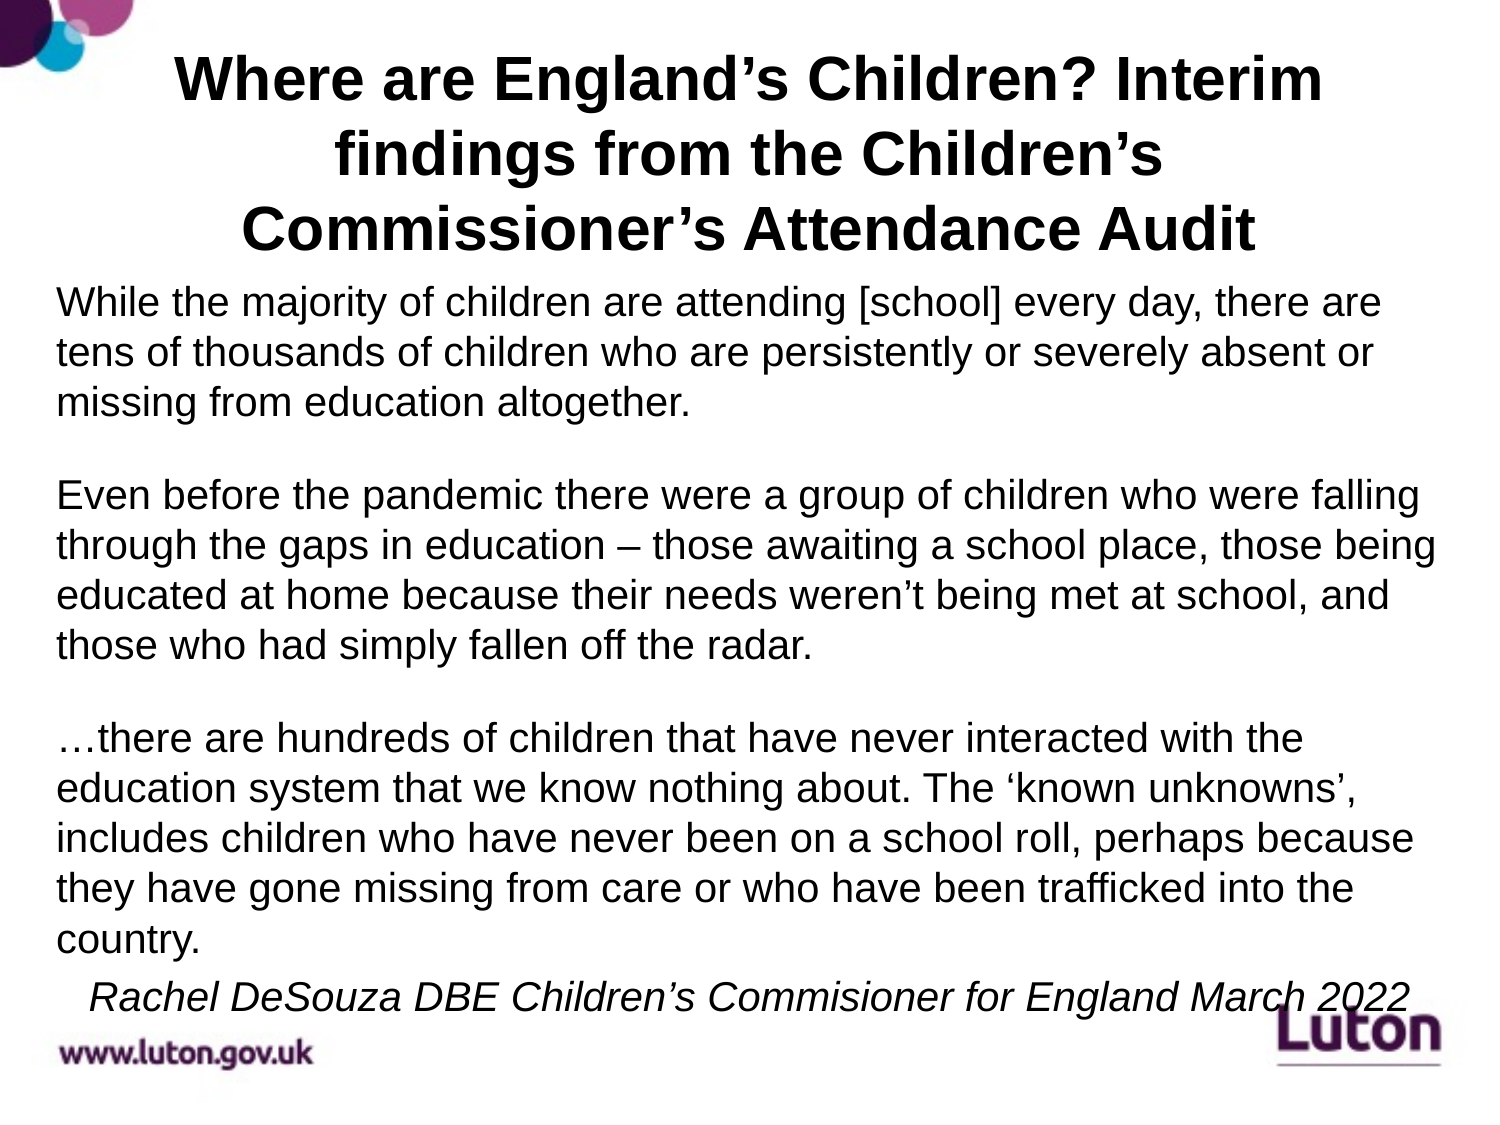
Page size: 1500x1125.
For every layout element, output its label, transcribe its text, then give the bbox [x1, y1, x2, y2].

title Where are England’s Children? Interim findings from the Children’s Commissioner’s Attendance Audit [75, 30, 1425, 134]
list While the majority of children are attending [school] every day, there are tens of thousands of children who are persistently or severely absent or missing from education altogether. Even before the pandemic there were a group of children who were falling through the gaps in education – those awaiting a school place, those being educated at home because their needs weren’t being met at school, and those who had simply fallen off the radar. …there are hundreds of children that have never interacted with the education system that we know nothing about. The ‘known unknowns’, includes children who have never been on a school roll, perhaps because they have gone missing from care or who have been trafficked into the country. Rachel DeSouza DBE Children’s Commisioner for England March 2022 [41, 267, 1459, 1081]
picture [0, 0, 1500, 1125]
